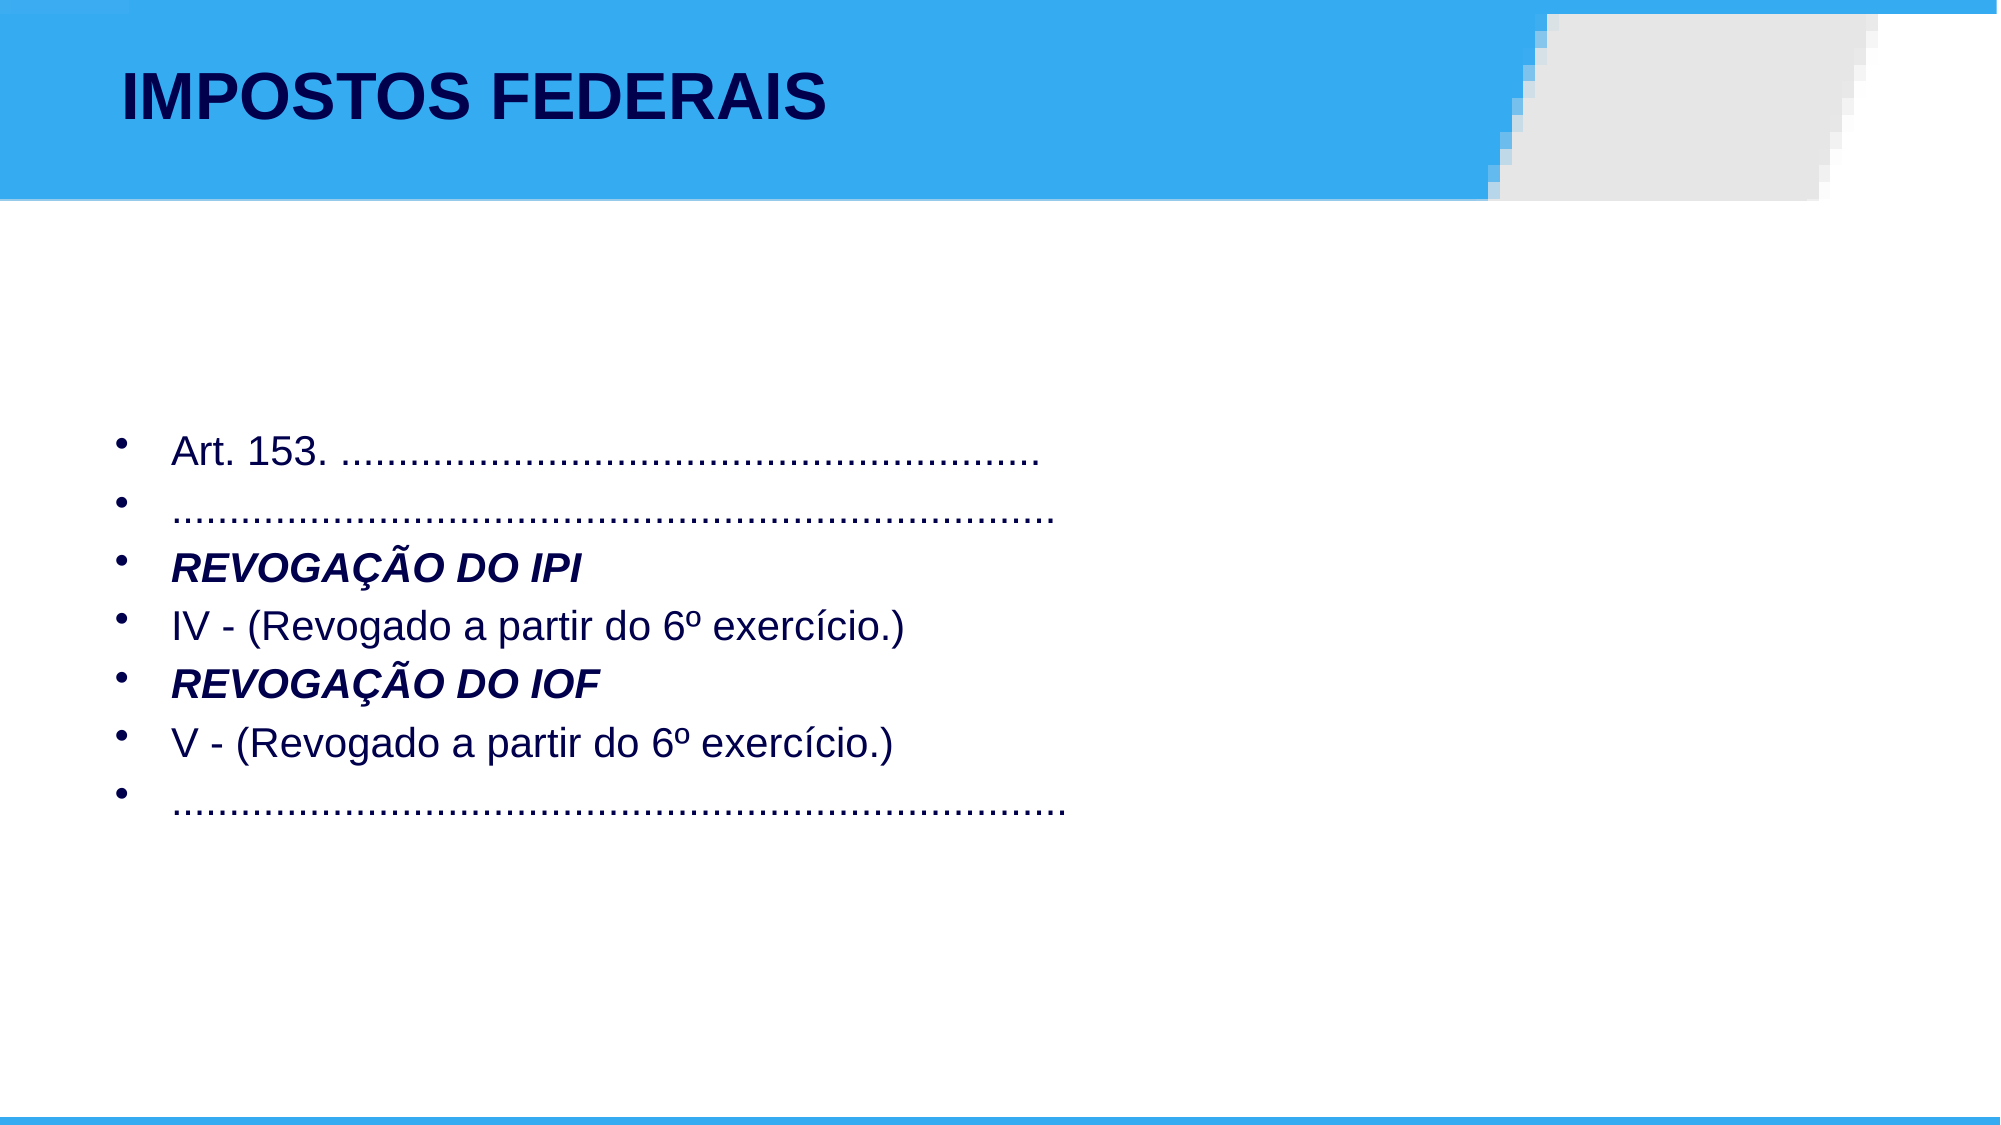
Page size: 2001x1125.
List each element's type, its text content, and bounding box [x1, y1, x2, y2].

list Art. 153. ............................................................. ............................................................................. REVOGAÇÃO DO IPI IV - (Revogado a partir do 6º exercício.) REVOGAÇÃO DO IOF V - (Revogado a partir do 6º exercício.) .............................................................................. [99, 416, 1900, 842]
title IMPOSTOS FEDERAIS [99, 45, 850, 140]
